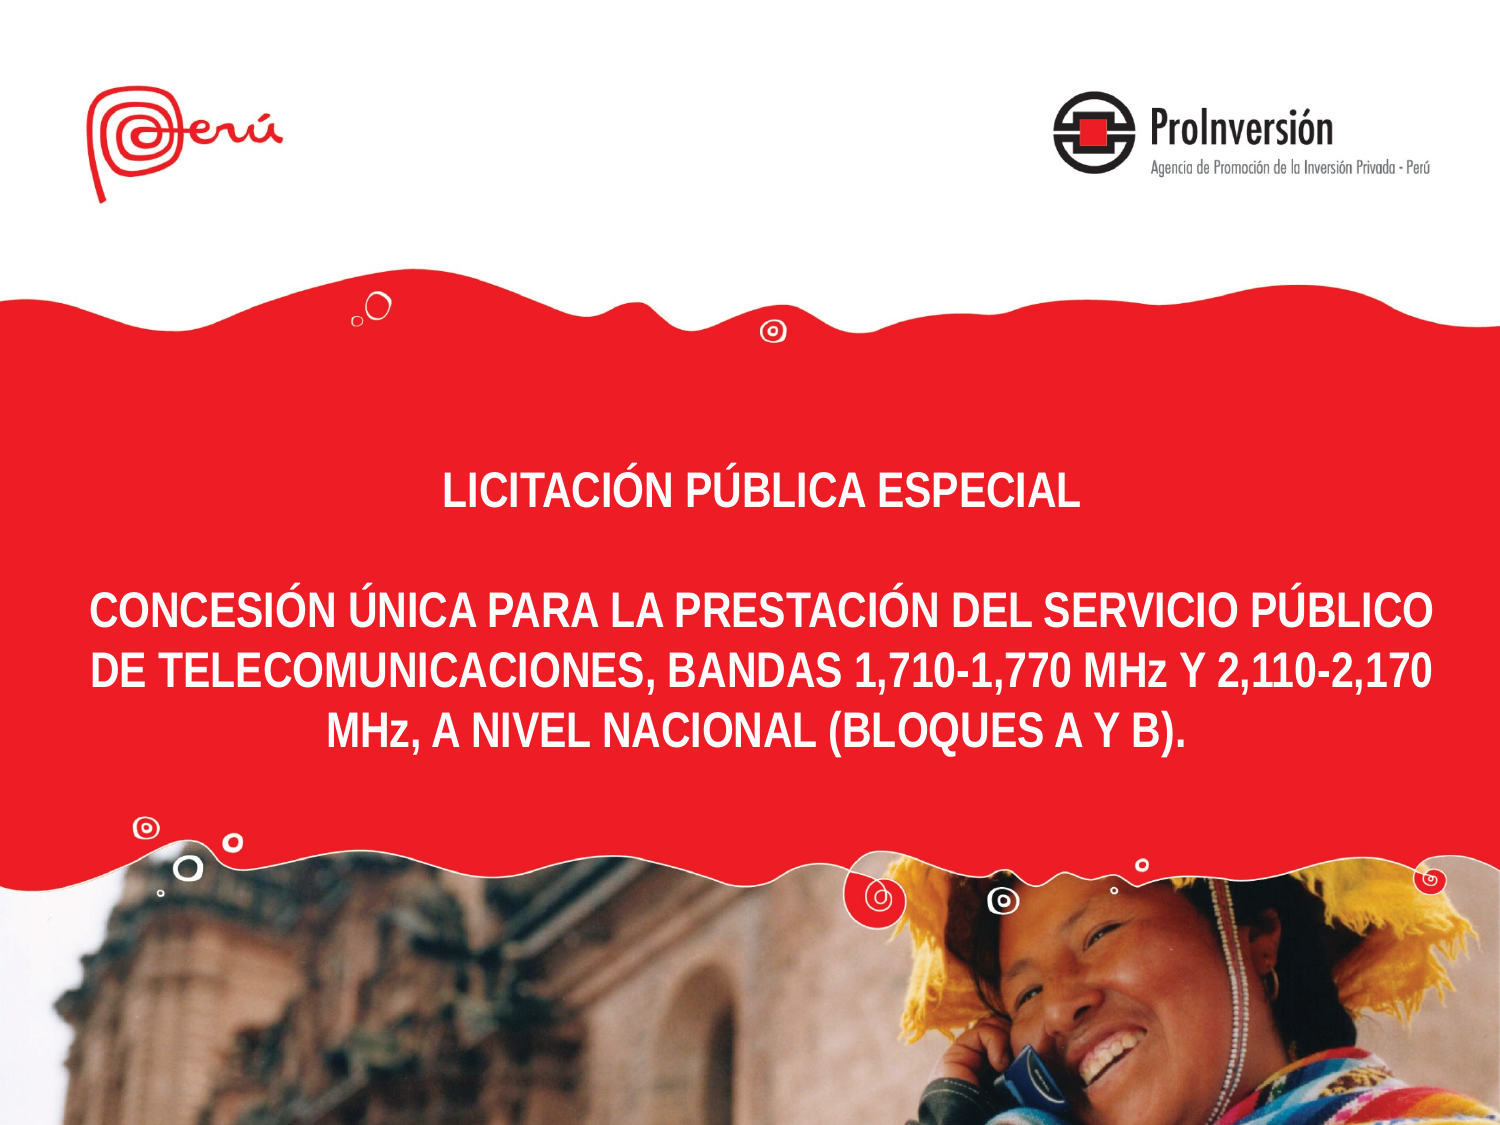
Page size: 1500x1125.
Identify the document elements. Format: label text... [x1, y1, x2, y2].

picture [0, 0, 1500, 1125]
text_box LICITACIÓN PÚBLICA ESPECIAL CONCESIÓN ÚNICA PARA LA PRESTACIÓN DEL SERVICIO PÚBLICO DE TELECOMUNICACIONES, BANDAS 1,710-1,770 MHz Y 2,110-2,170 MHz, A NIVEL NACIONAL (BLOQUES A Y B). [62, 449, 1463, 765]
